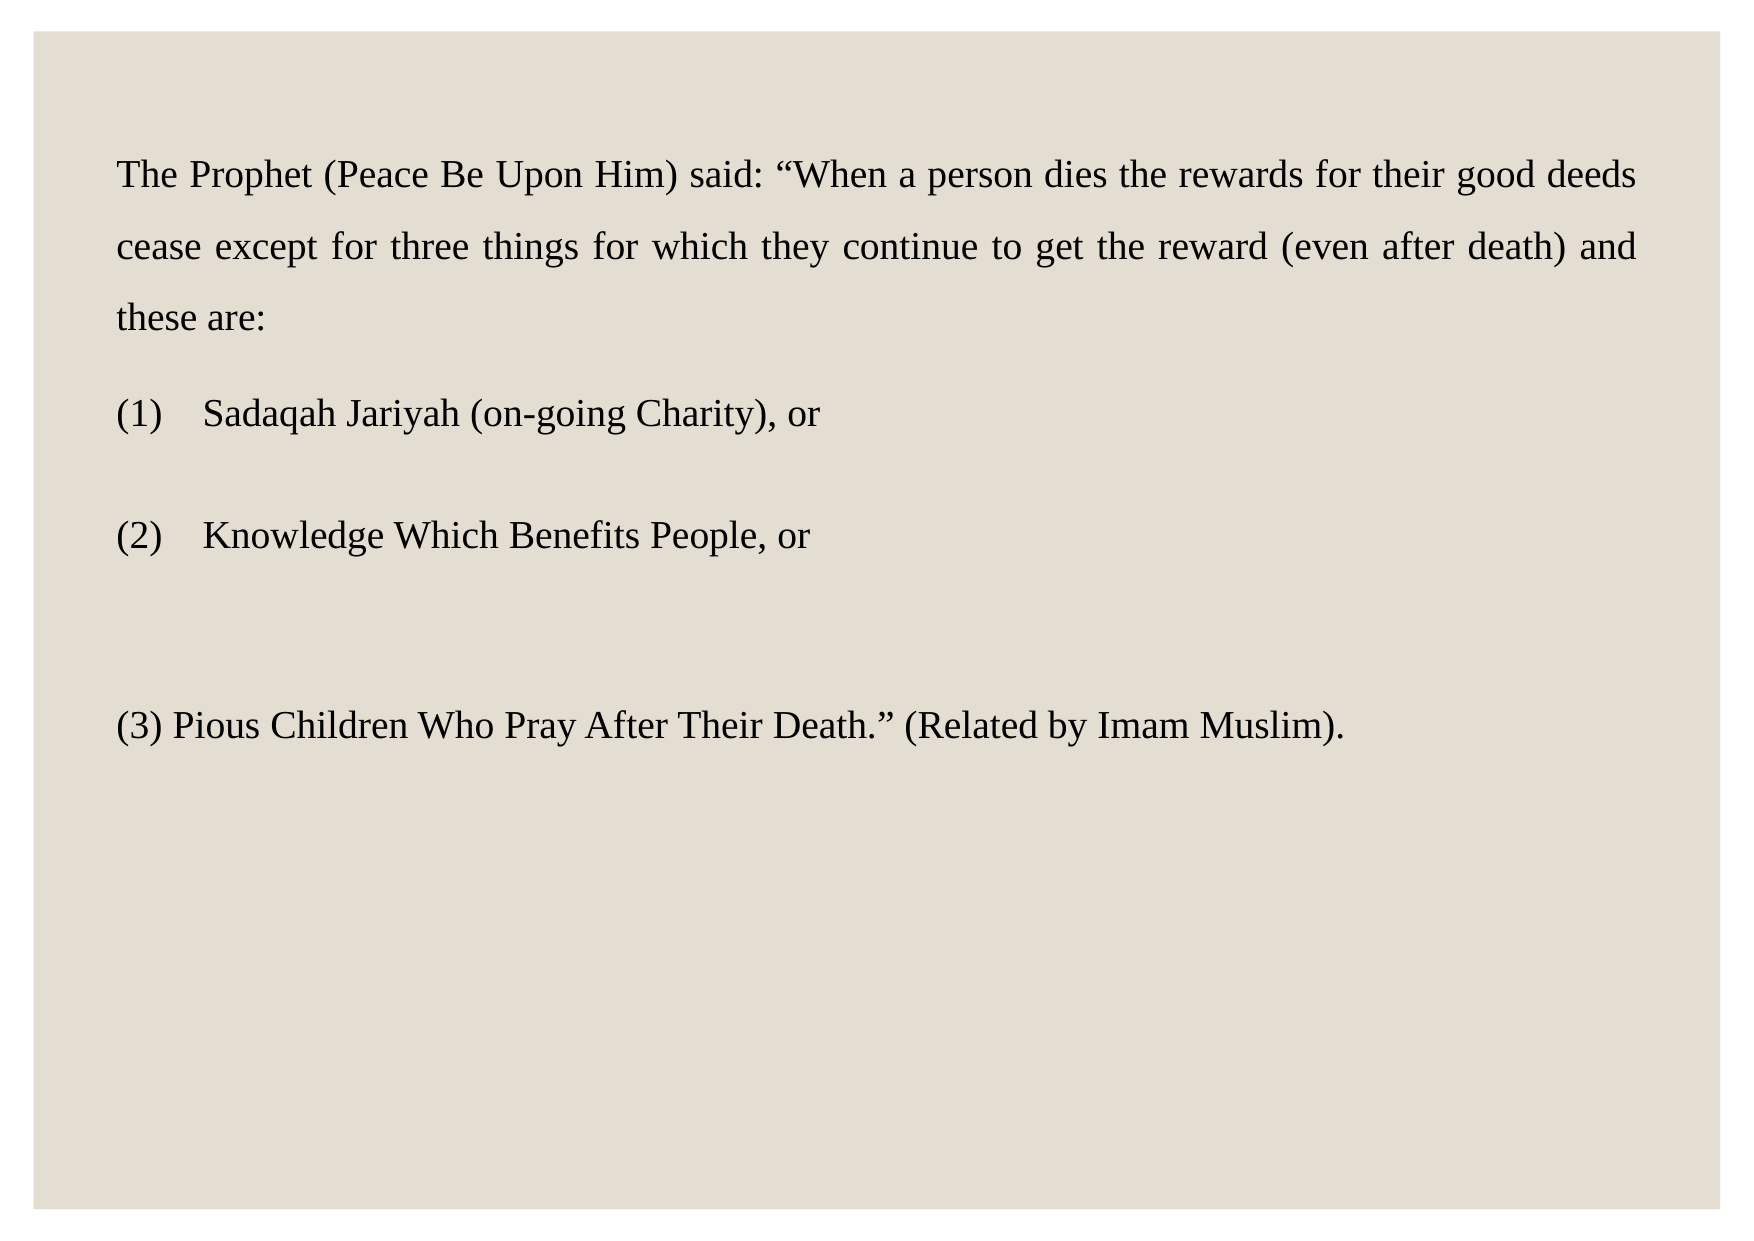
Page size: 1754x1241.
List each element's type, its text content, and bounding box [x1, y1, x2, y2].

text_box The Prophet (Peace Be Upon Him) said: “When a person dies the rewards for their good deeds cease except for three things for which they continue to get the reward (even after death) and these are: (1) Sadaqah Jariyah (on-going Charity), or (2) Knowledge Which Benefits People, or [116, 123, 1639, 600]
text_box (3) Pious Children Who Pray After Their Death.” (Related by Imam Muslim). [116, 698, 1414, 744]
